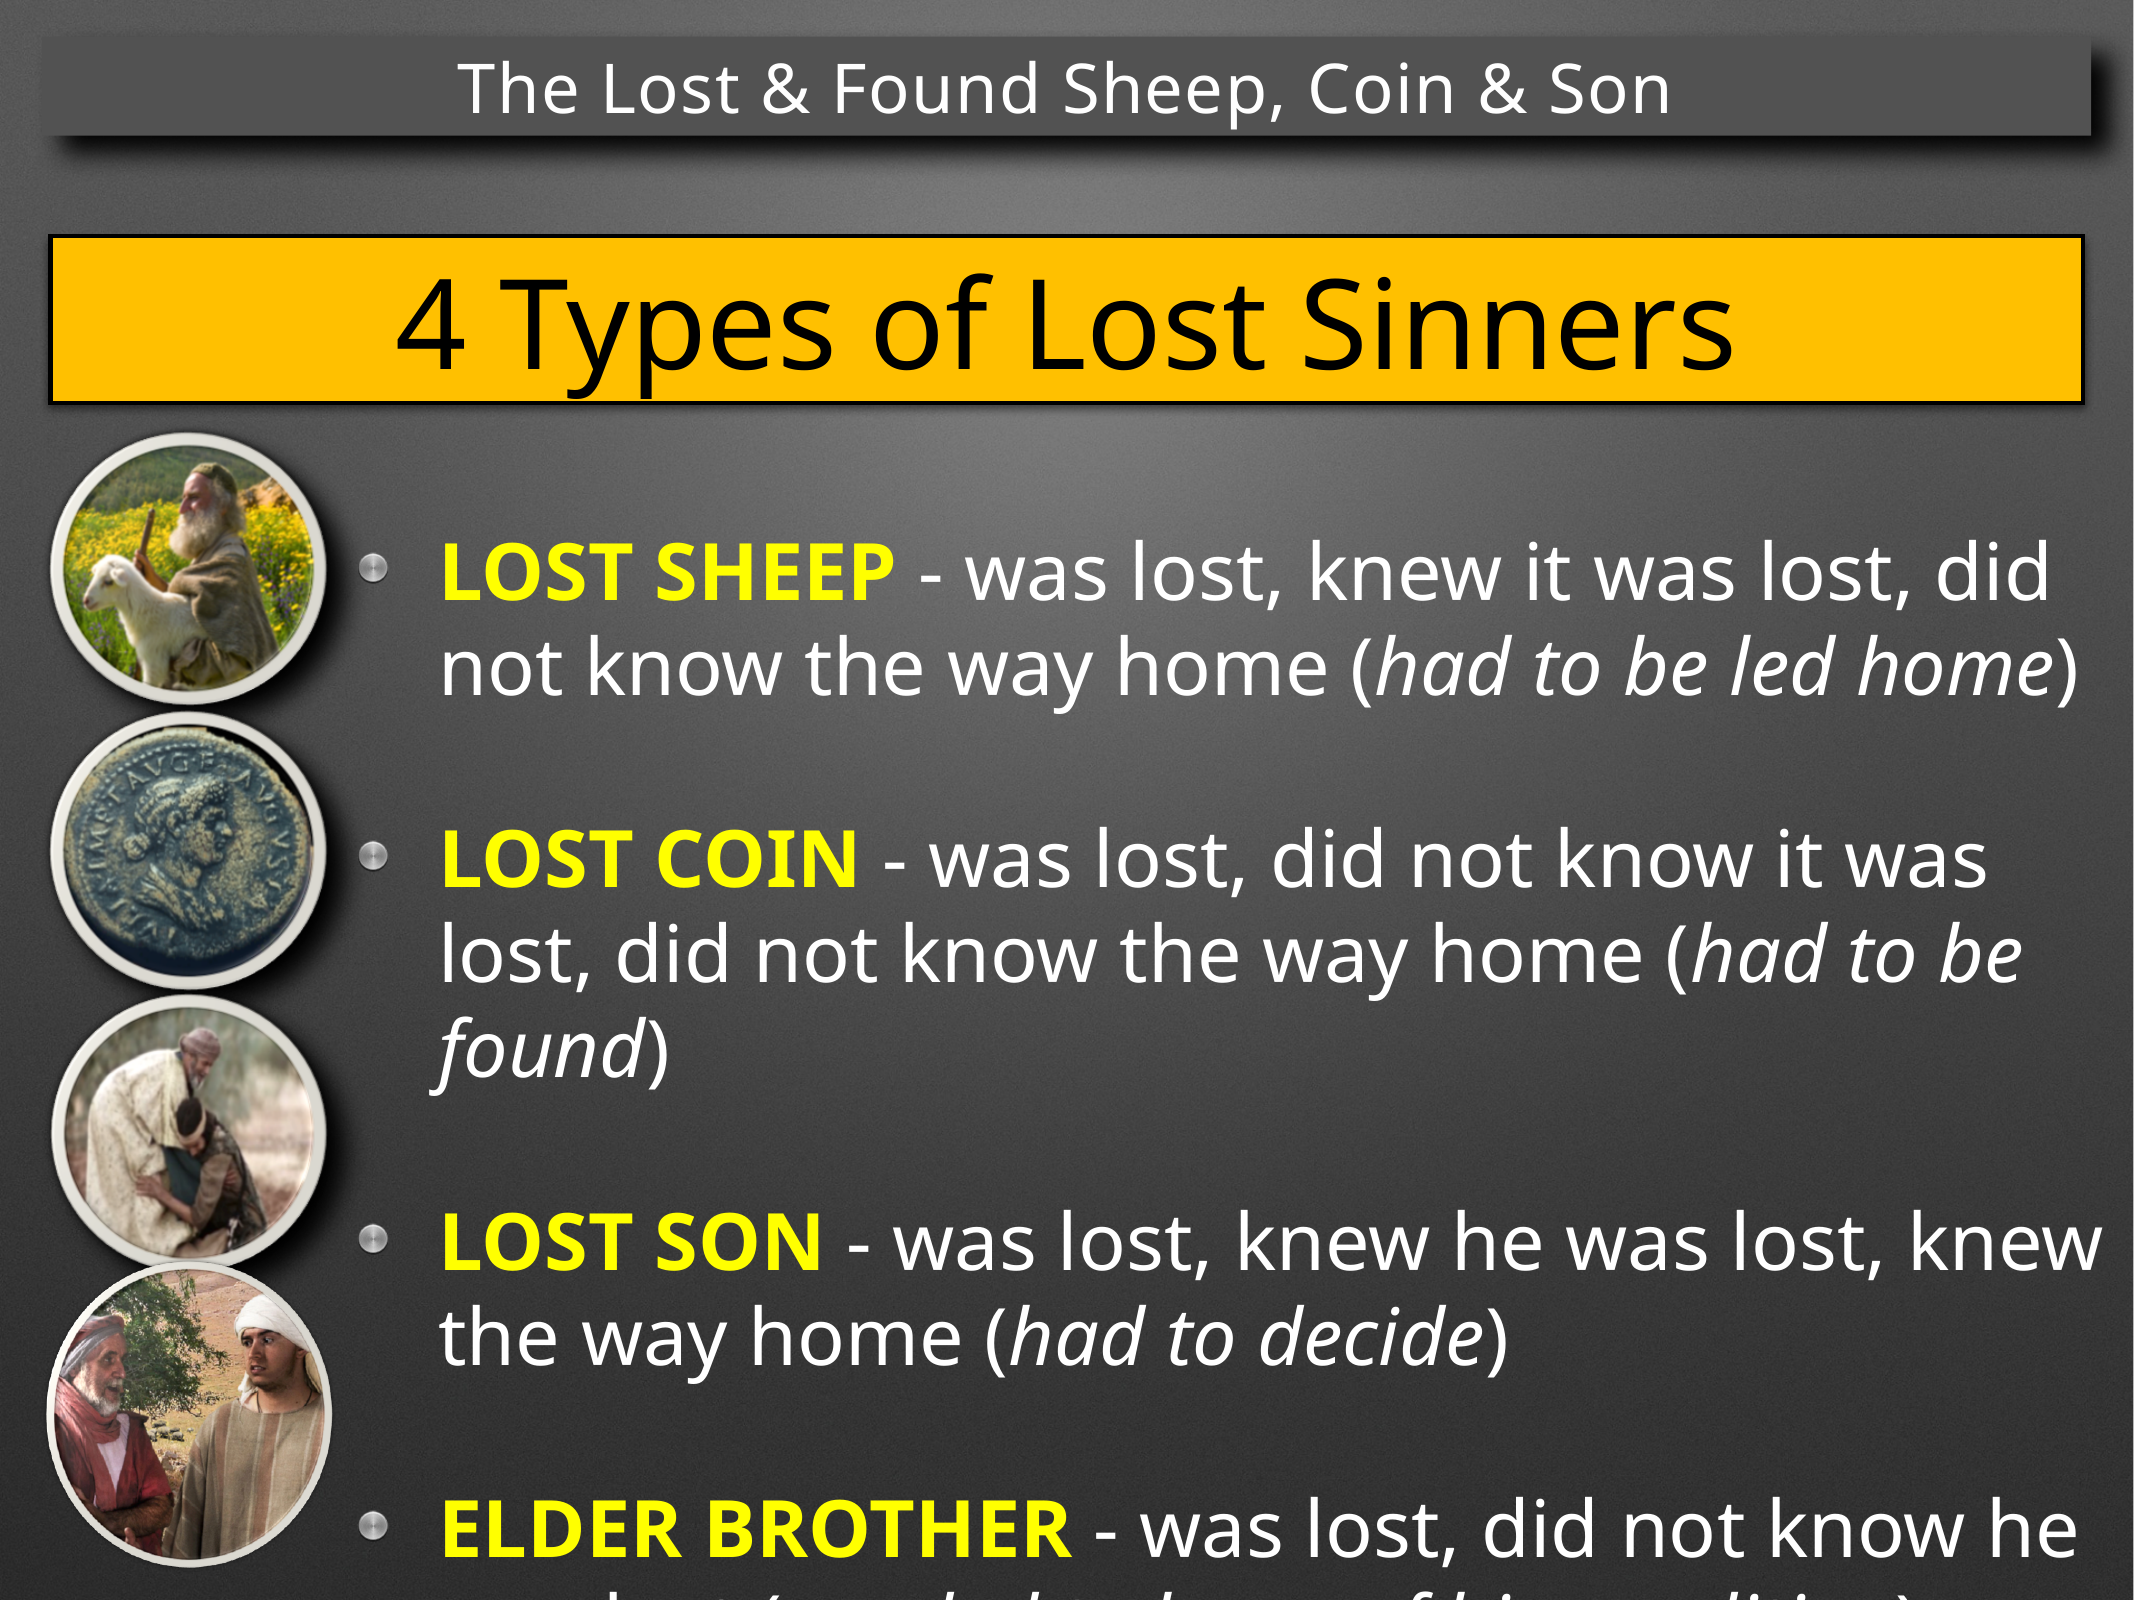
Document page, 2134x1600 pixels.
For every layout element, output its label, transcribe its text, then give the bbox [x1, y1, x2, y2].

picture [357, 1510, 389, 1542]
picture [357, 840, 389, 872]
picture [357, 552, 389, 584]
text_box The Lost & Found Sheep, Coin & Son [41, 36, 2092, 136]
text_box LOST SHEEP - was lost, knew it was lost, did not know the way home (had to be led home) LOST COIN - was lost, did not know it was lost, did not know the way home (had to be found) LOST SON - was lost, knew he was lost, knew the way home (had to decide) ELDER BROTHER - was lost, did not know he was lost (needed to learn of his condition) [347, 510, 2134, 1600]
picture [357, 1223, 389, 1255]
text_box 4 Types of Lost Sinners [50, 236, 2083, 403]
picture [0, 0, 2134, 1600]
